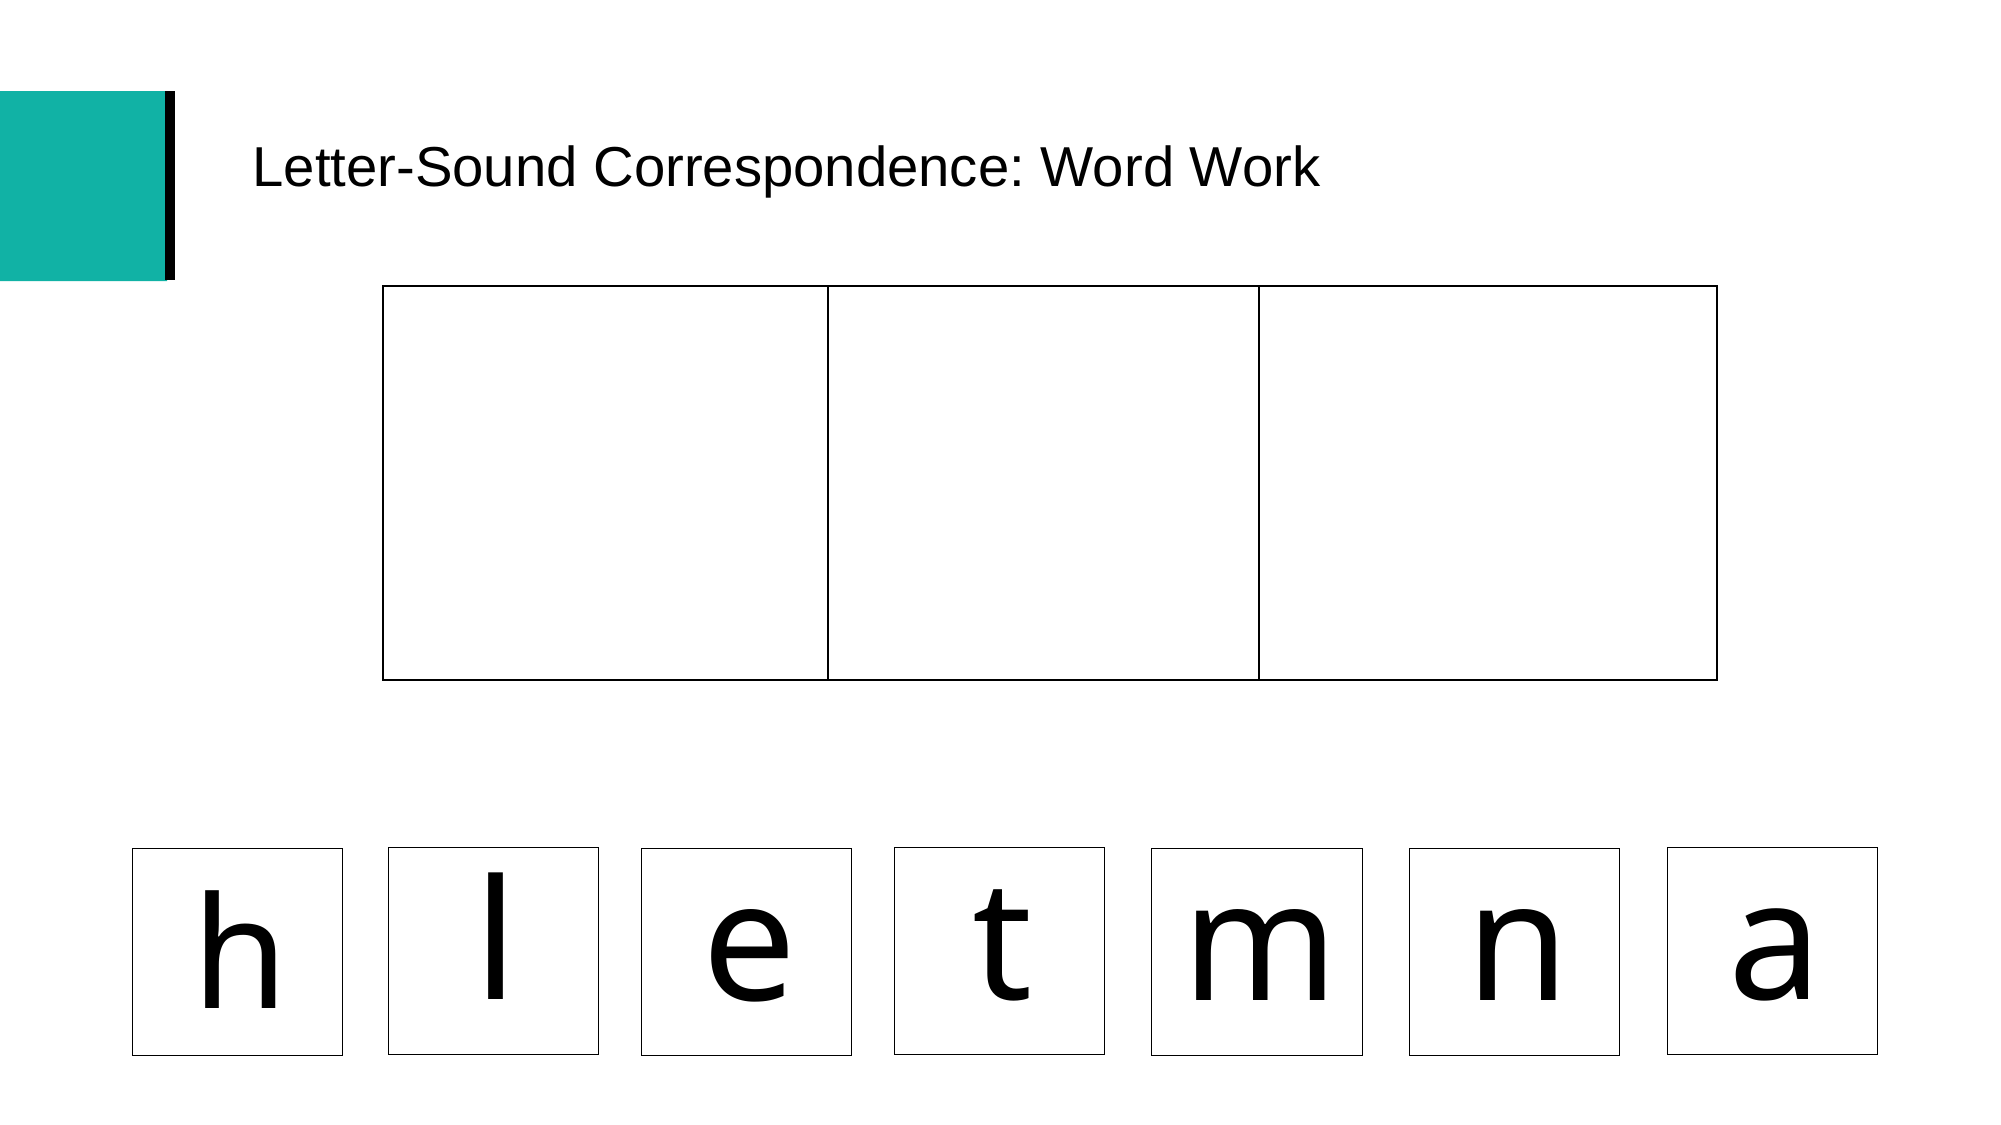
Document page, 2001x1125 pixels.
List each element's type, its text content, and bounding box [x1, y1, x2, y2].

text_box h [132, 848, 343, 1056]
text_box n [1409, 848, 1620, 1056]
text_box t [894, 847, 1105, 1055]
table_header [829, 287, 1258, 679]
text_box e [641, 848, 852, 1056]
table_header [384, 287, 827, 679]
text_box a [1667, 847, 1878, 1055]
table_header [1260, 287, 1716, 679]
text_box l [388, 847, 599, 1055]
title Letter-Sound Correspondence: Word Work [237, 59, 1863, 278]
text_box m [1151, 848, 1363, 1056]
